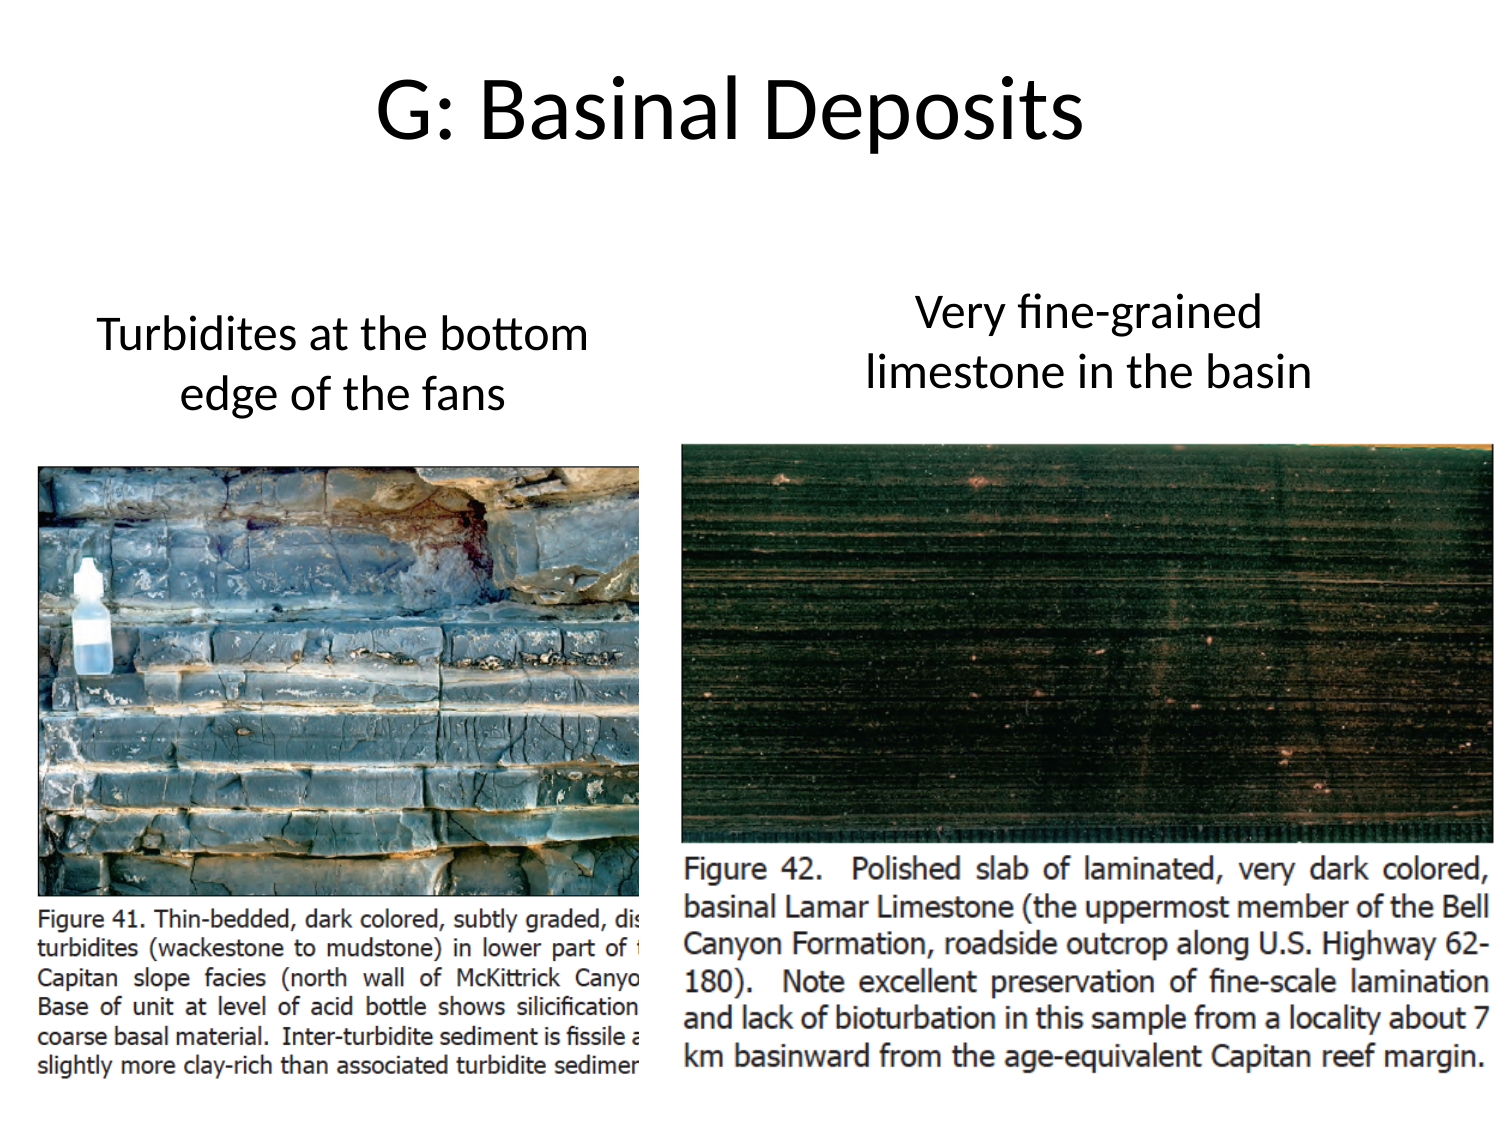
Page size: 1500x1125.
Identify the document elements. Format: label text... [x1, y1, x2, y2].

text_box Very fine-grained limestone in the basin [794, 270, 1384, 406]
text_box Turbidites at the bottom edge of the fans [64, 293, 621, 428]
picture [14, 423, 1500, 1125]
title G: Basinal Deposits [309, 8, 1153, 197]
